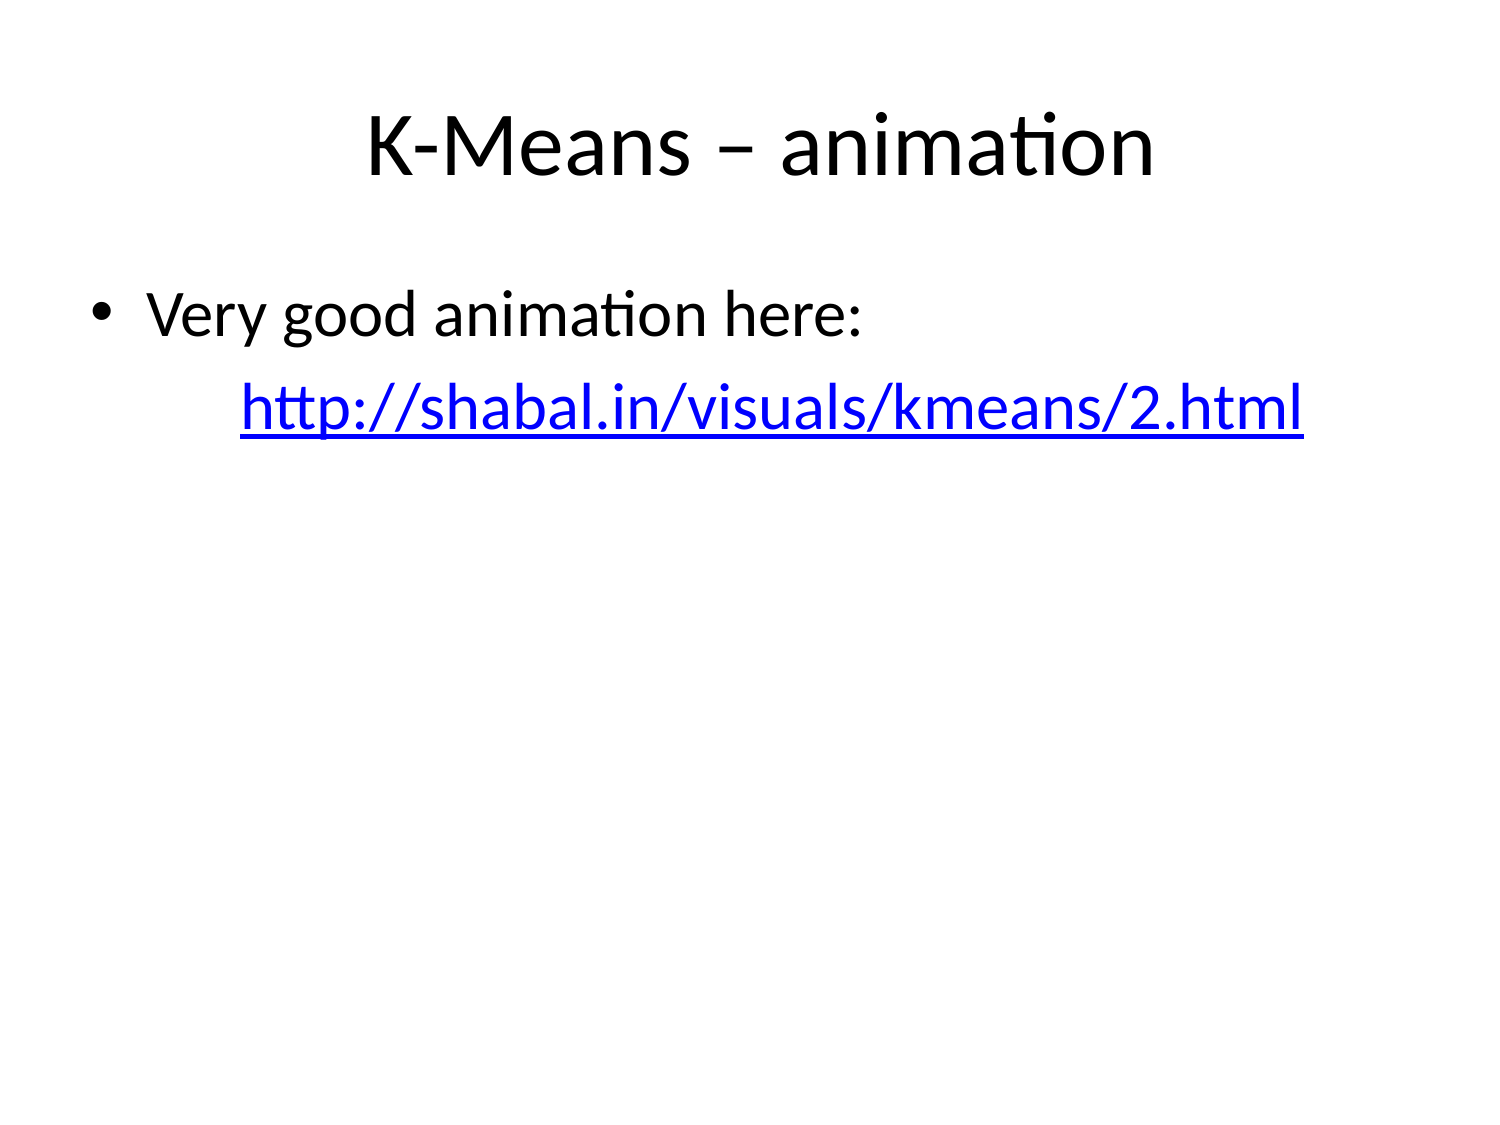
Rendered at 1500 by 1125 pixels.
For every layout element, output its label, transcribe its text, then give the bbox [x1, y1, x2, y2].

list Very good animation here: http://shabal.in/visuals/kmeans/2.html [75, 262, 1425, 1005]
title K-Means – animation [75, 45, 1425, 233]
